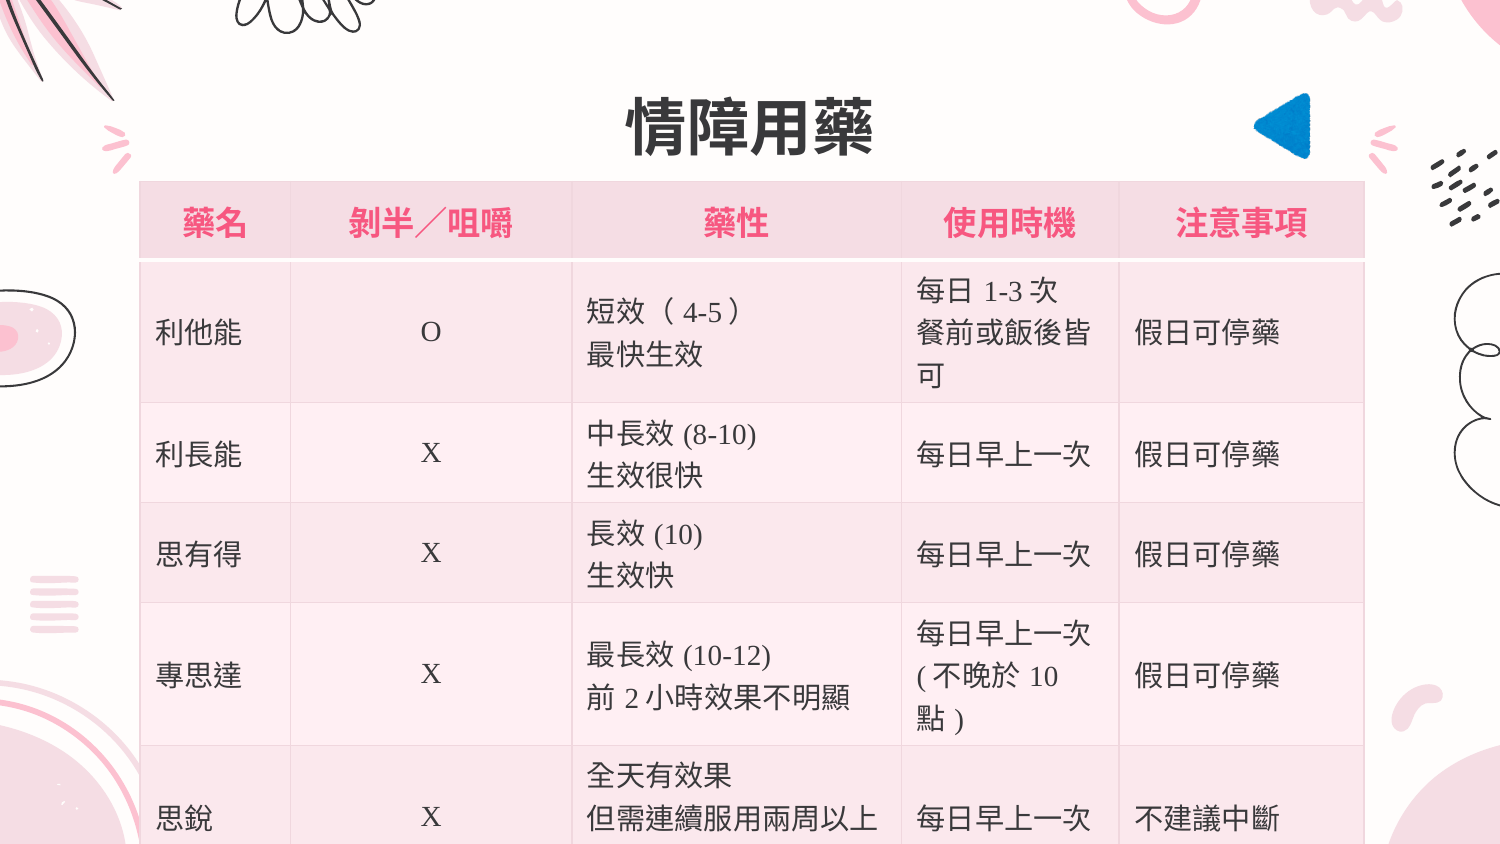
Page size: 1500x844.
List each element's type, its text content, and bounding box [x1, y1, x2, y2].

table_header 藥性 [573, 182, 901, 258]
table_header 藥名 [141, 182, 290, 258]
table_cell 假日可停藥 [1120, 603, 1363, 745]
table_cell 假日可停藥 [1120, 503, 1363, 602]
table_cell O [291, 262, 571, 402]
table_header 使用時機 [902, 182, 1118, 258]
table_header 剝半／咀嚼 [291, 182, 571, 258]
table_cell 長效(10) 生效快 [573, 503, 901, 602]
title 情障用藥 [118, 72, 1382, 167]
table_header 注意事項 [1120, 182, 1363, 258]
table_cell 假日可停藥 [1120, 262, 1363, 402]
table_cell 專思達 [141, 603, 290, 745]
table_cell 每日早上一次(不晚於10點) [902, 603, 1118, 745]
table_cell X [291, 403, 571, 502]
table_cell 最長效(10-12) 前2小時效果不明顯 [573, 603, 901, 745]
table_cell 短效（4-5） 最快生效 [573, 262, 901, 402]
table_cell X [291, 746, 571, 844]
table_cell 思有得 [141, 503, 290, 602]
table_cell 思銳 [141, 746, 290, 844]
table_cell 利長能 [141, 403, 290, 502]
table_cell X [291, 603, 571, 745]
table_cell 假日可停藥 [1120, 403, 1363, 502]
table_cell 每日1-3次 餐前或飯後皆可 [902, 262, 1118, 402]
table_cell 利他能 [141, 262, 290, 402]
table_cell 每日早上一次 [902, 746, 1118, 844]
table_cell 不建議中斷 [1120, 746, 1363, 844]
table_cell X [291, 503, 571, 602]
table_cell 中長效(8-10) 生效很快 [573, 403, 901, 502]
picture [1244, 87, 1324, 168]
table_cell 全天有效果 但需連續服用兩周以上始見效 [573, 746, 901, 844]
table_cell 每日早上一次 [902, 403, 1118, 502]
table_cell 每日早上一次 [902, 503, 1118, 602]
